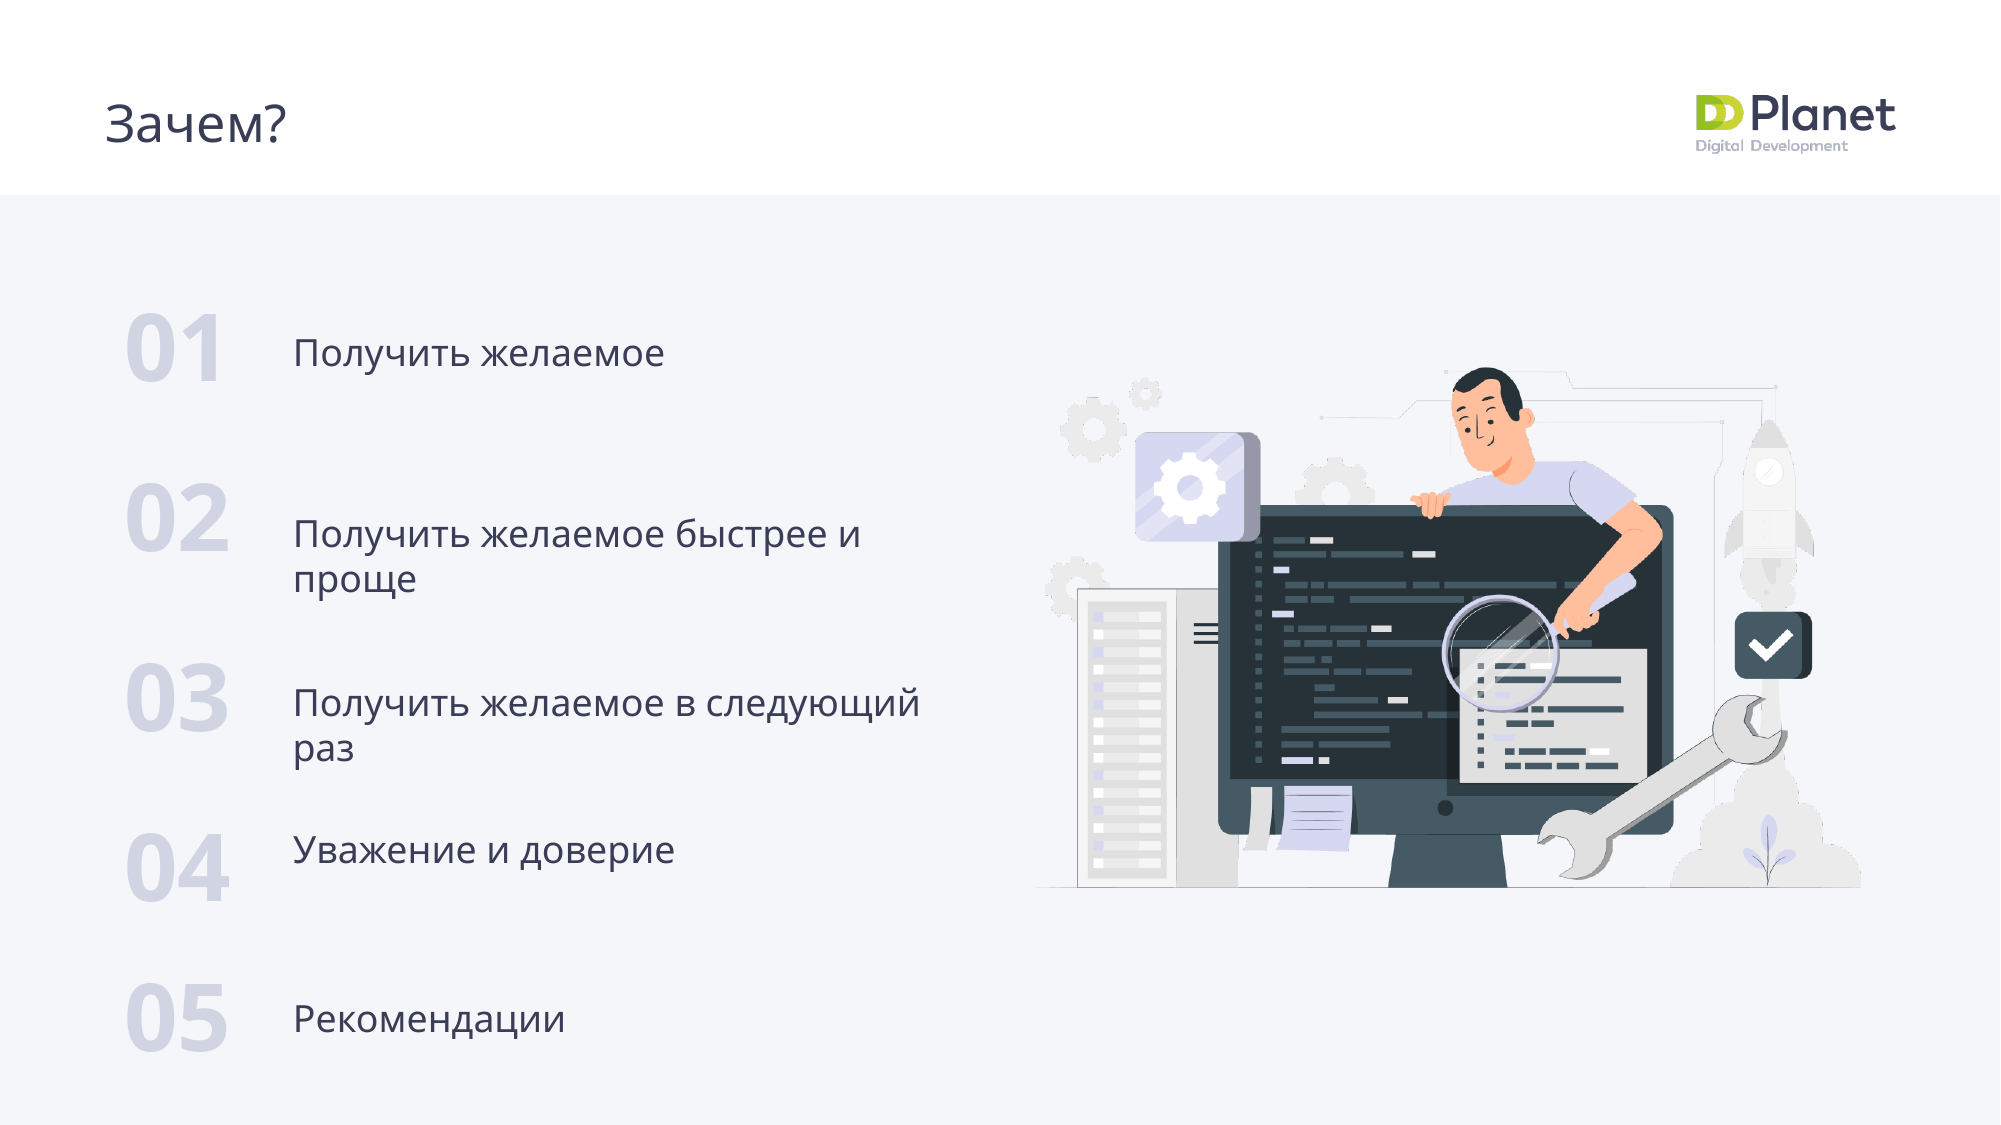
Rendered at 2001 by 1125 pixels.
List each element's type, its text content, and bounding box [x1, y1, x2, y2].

text_box 05 [109, 950, 251, 1078]
title Зачем? [89, 89, 1255, 268]
text_box Получить желаемое в следующий раз [277, 671, 981, 777]
text_box Рекомендации [278, 987, 1031, 1048]
text_box 02 [109, 450, 252, 578]
text_box 01 [109, 280, 252, 408]
picture [1695, 95, 1896, 154]
text_box Уважение и доверие [278, 818, 985, 954]
text_box 03 [109, 630, 252, 758]
text_box Получить желаемое [278, 321, 985, 382]
text_box 04 [109, 800, 290, 928]
text_box Получить желаемое быстрее и проще [278, 502, 985, 607]
picture [999, 254, 1892, 999]
